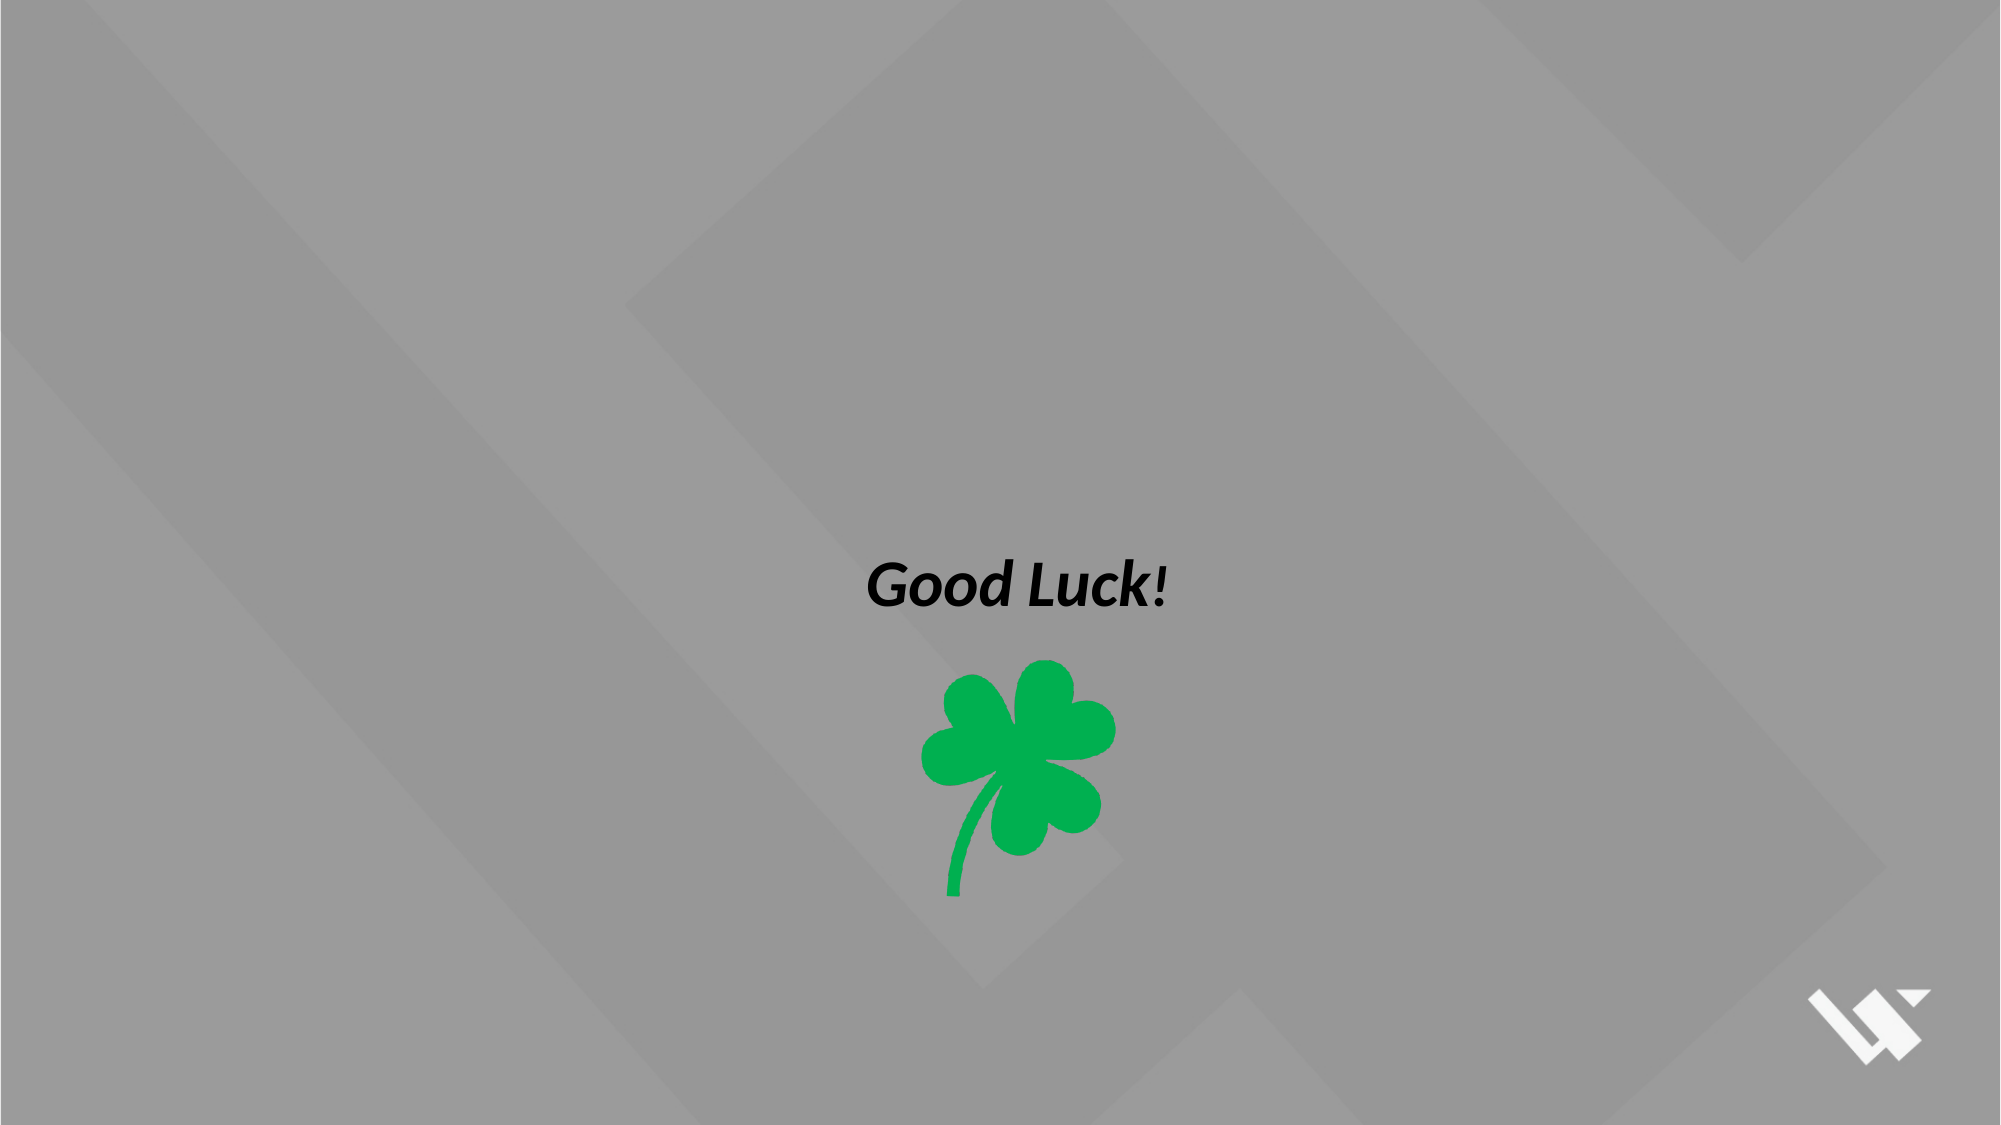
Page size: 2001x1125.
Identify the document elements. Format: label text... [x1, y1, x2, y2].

text_box [0, 0, 2000, 1125]
text_box Good Luck! [17, 532, 2000, 627]
picture [867, 627, 1169, 929]
